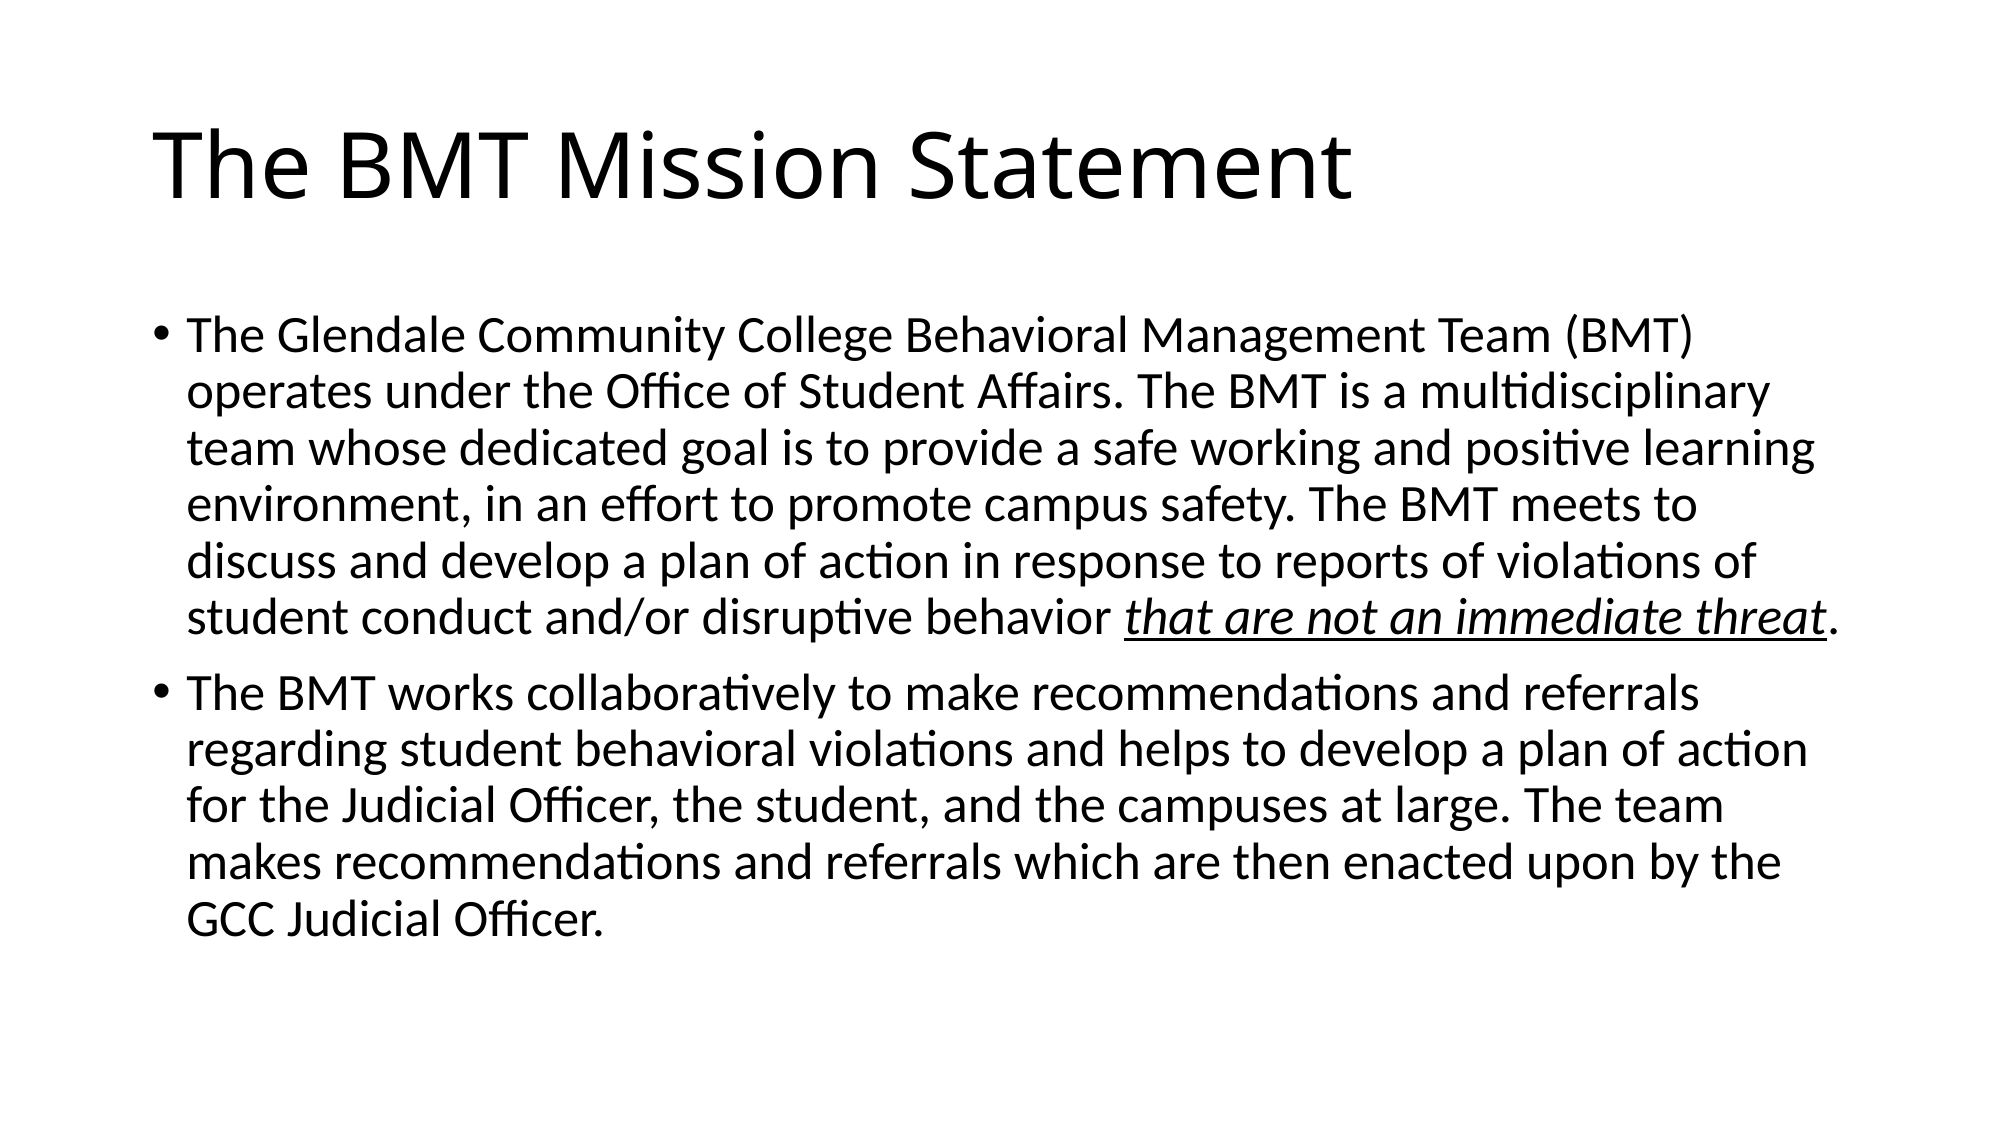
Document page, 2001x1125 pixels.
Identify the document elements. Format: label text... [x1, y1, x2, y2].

title The BMT Mission Statement [137, 59, 1863, 278]
list The Glendale Community College Behavioral Management Team (BMT) operates under the Office of Student Affairs. The BMT is a multidisciplinary team whose dedicated goal is to provide a safe working and positive learning environment, in an effort to promote campus safety. The BMT meets to discuss and develop a plan of action in response to reports of violations of student conduct and/or disruptive behavior that are not an immediate threat. The BMT works collaboratively to make recommendations and referrals regarding student behavioral violations and helps to develop a plan of action for the Judicial Officer, the student, and the campuses at large. The team makes recommendations and referrals which are then enacted upon by the GCC Judicial Officer. [137, 299, 1863, 1014]
